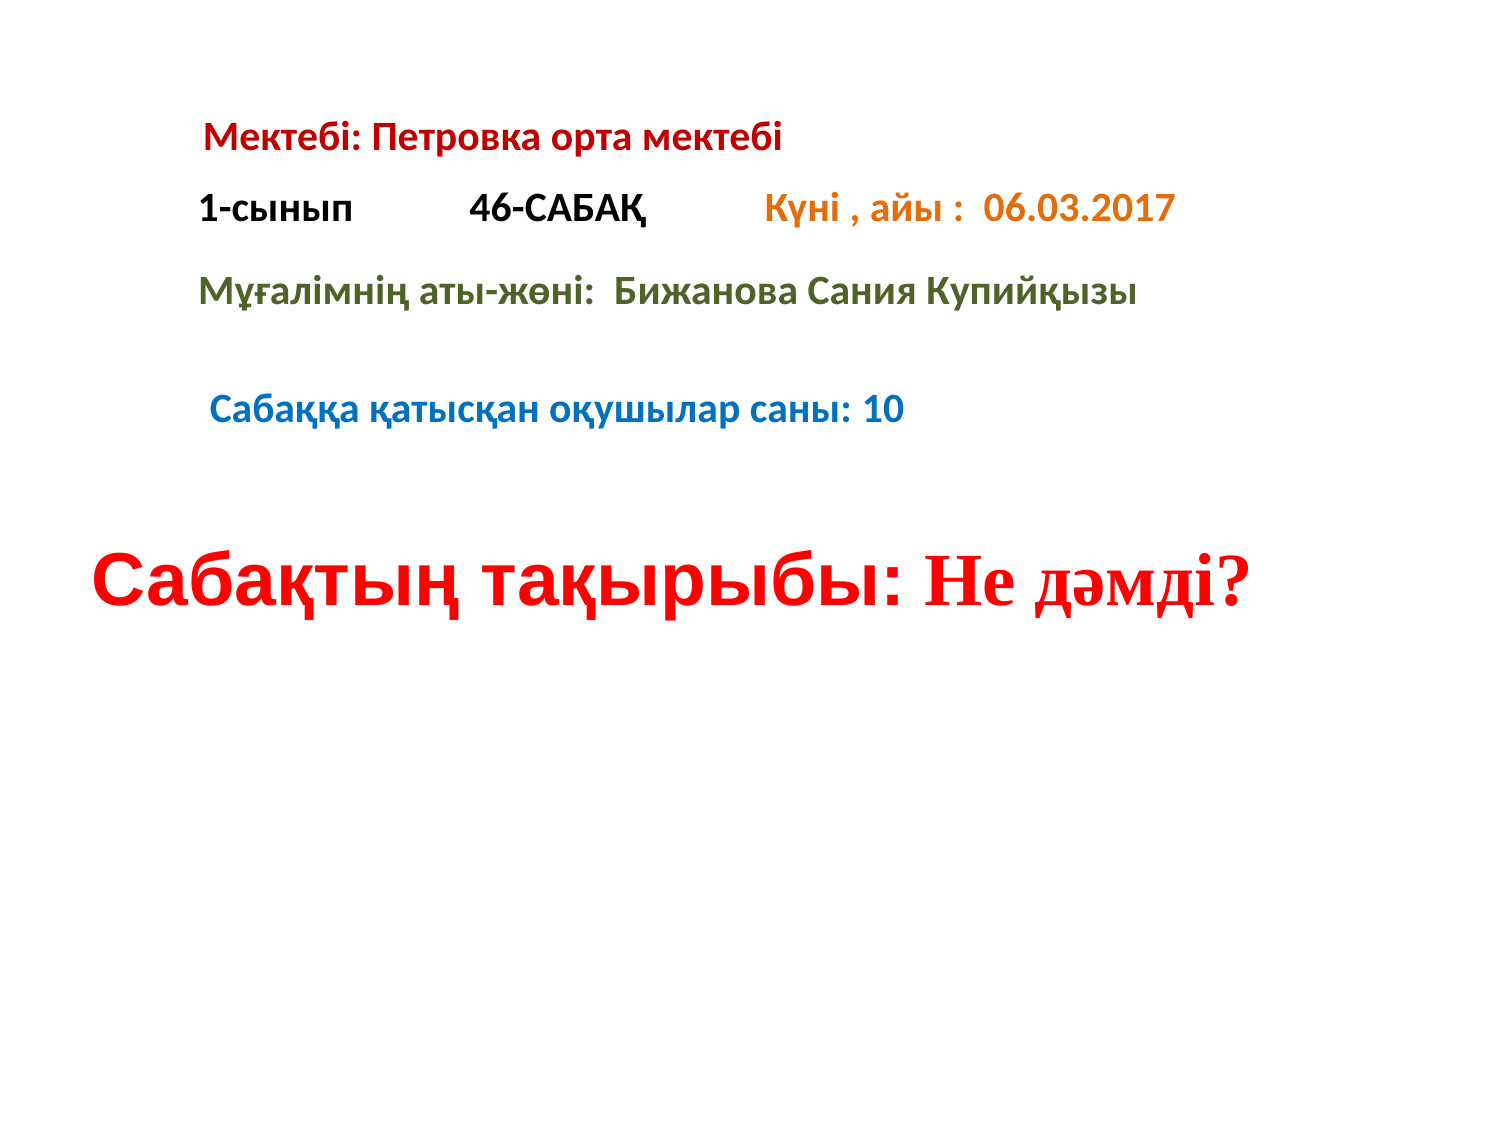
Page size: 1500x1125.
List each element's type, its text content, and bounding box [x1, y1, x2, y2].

text_box Күні , айы : 06.03.2017 [749, 172, 1288, 238]
text_box Мұғалімнің аты-жөні: Бижанова Сания Купийқызы [123, 255, 1223, 321]
text_box 46-САБАҚ [454, 172, 749, 238]
text_box 1-сынып [182, 172, 454, 238]
text_box Сабаққа қатысқан оқушылар саны: 10 [147, 373, 1011, 439]
text_box Сабақтың тақырыбы: Не дәмді? [76, 523, 1412, 718]
text_box Мектебі: Петровка орта мектебі [171, 101, 871, 167]
